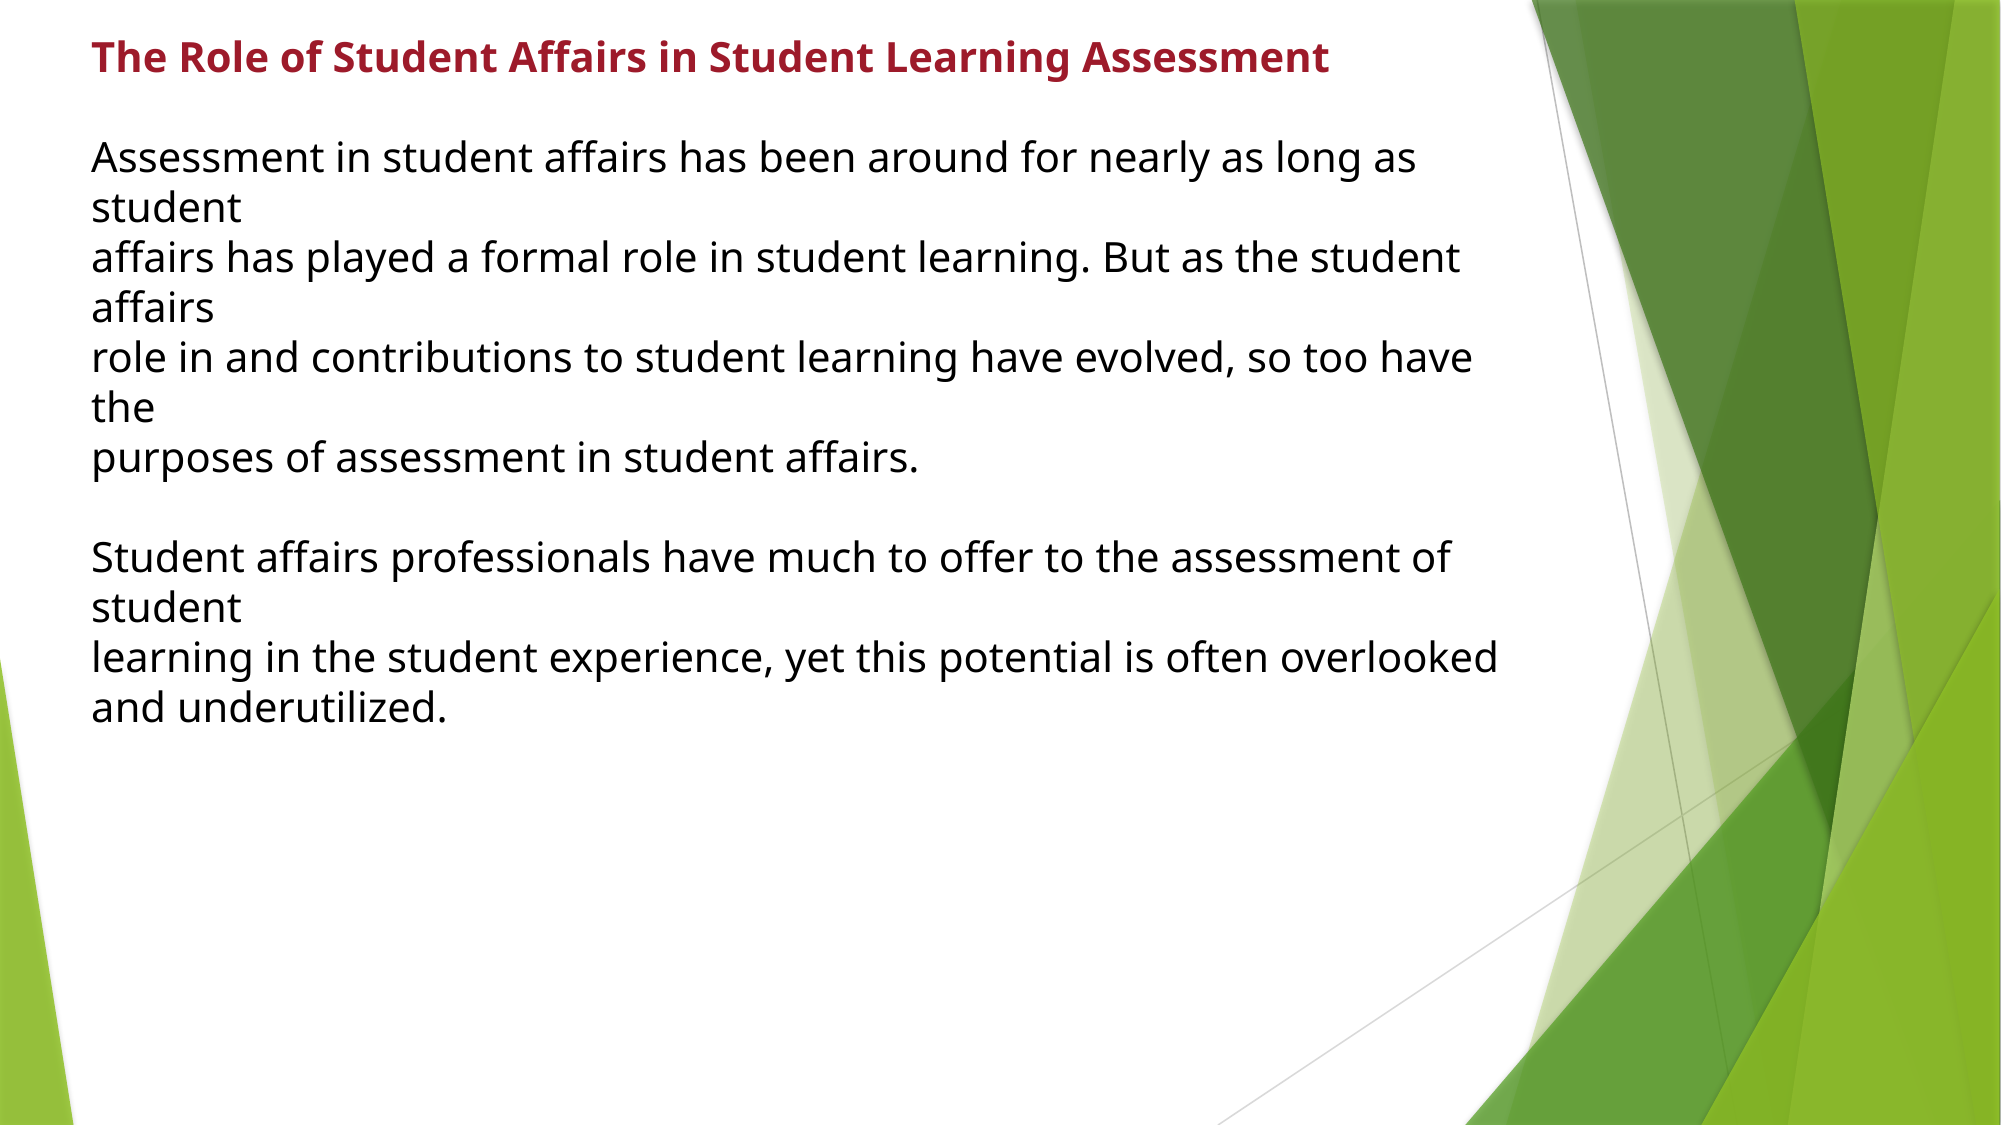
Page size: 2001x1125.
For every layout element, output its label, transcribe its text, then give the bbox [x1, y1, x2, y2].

text_box The Role of Student Affairs in Student Learning Assessment Assessment in student affairs has been around for nearly as long as student affairs has played a formal role in student learning. But as the student affairs role in and contributions to student learning have evolved, so too have the purposes of assessment in student affairs. Student affairs professionals have much to offer to the assessment of student learning in the student experience, yet this potential is often overlooked and underutilized. [76, 23, 1546, 739]
